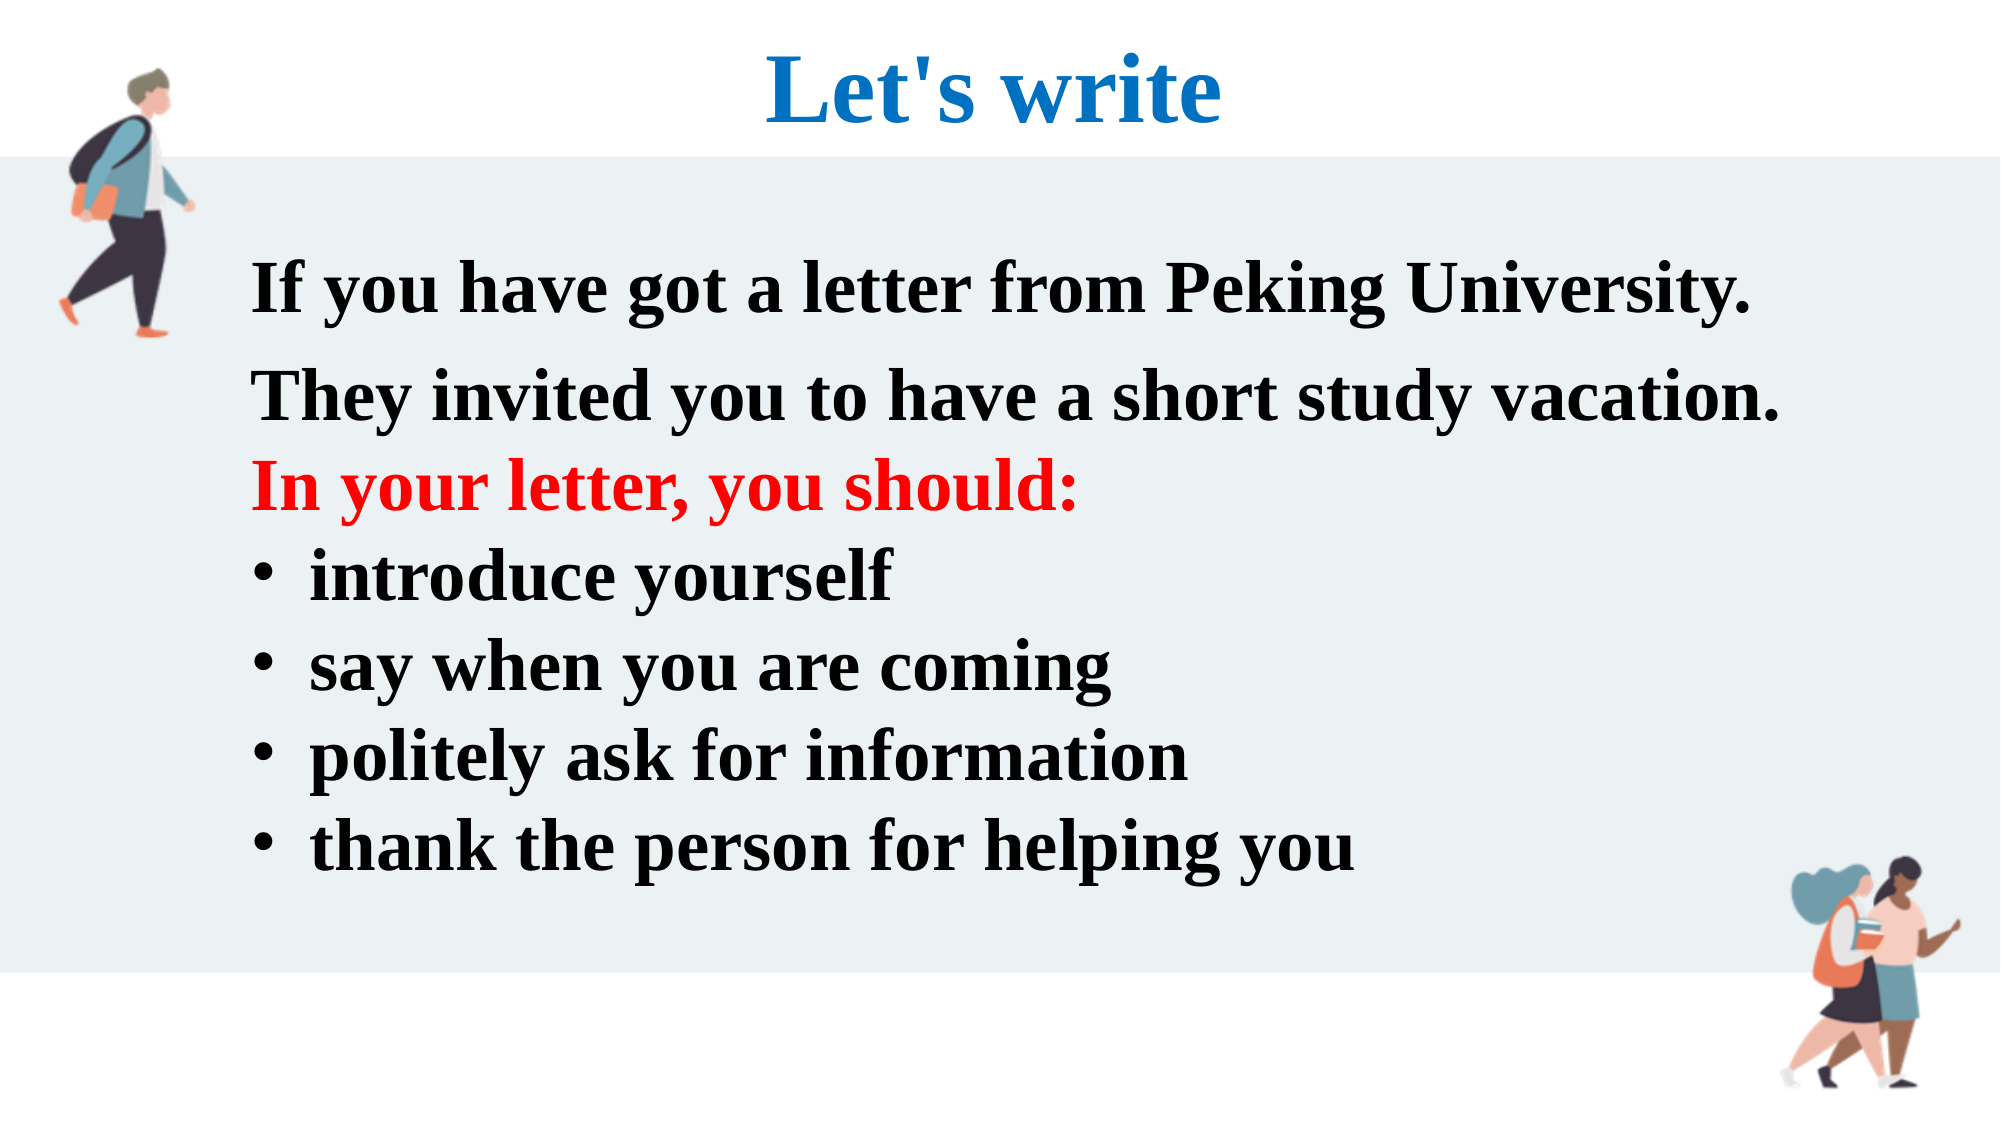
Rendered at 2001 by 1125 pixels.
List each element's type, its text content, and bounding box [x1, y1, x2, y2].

text_box If you have got a letter from Peking University. They invited you to have a short study vacation. In your letter, you should: introduce yourself say when you are coming politely ask for information thank the person for helping you [235, 212, 1886, 1002]
picture [0, 0, 2001, 1125]
text_box Let's write [0, 28, 2000, 152]
